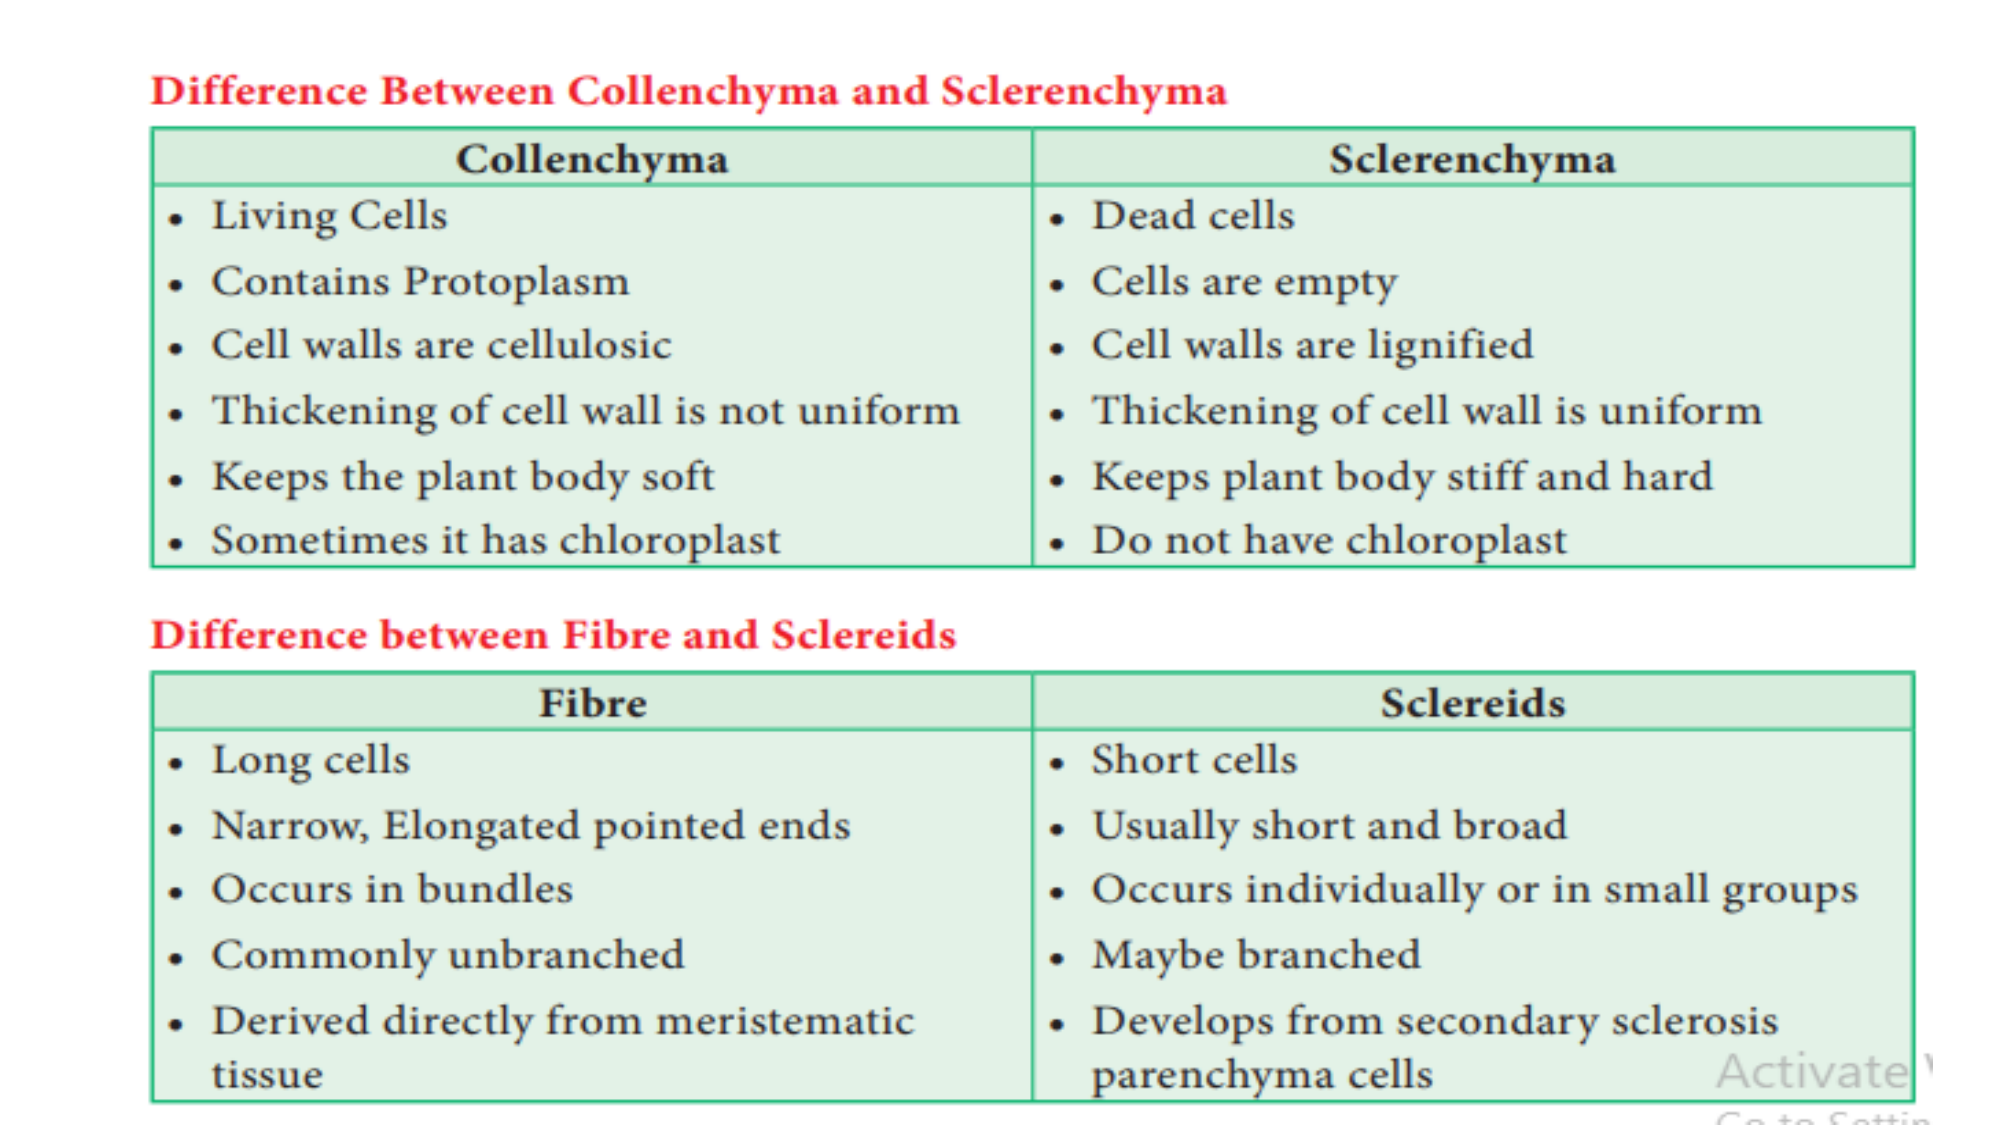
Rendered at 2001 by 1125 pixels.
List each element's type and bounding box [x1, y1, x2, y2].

picture [125, 61, 1933, 1125]
